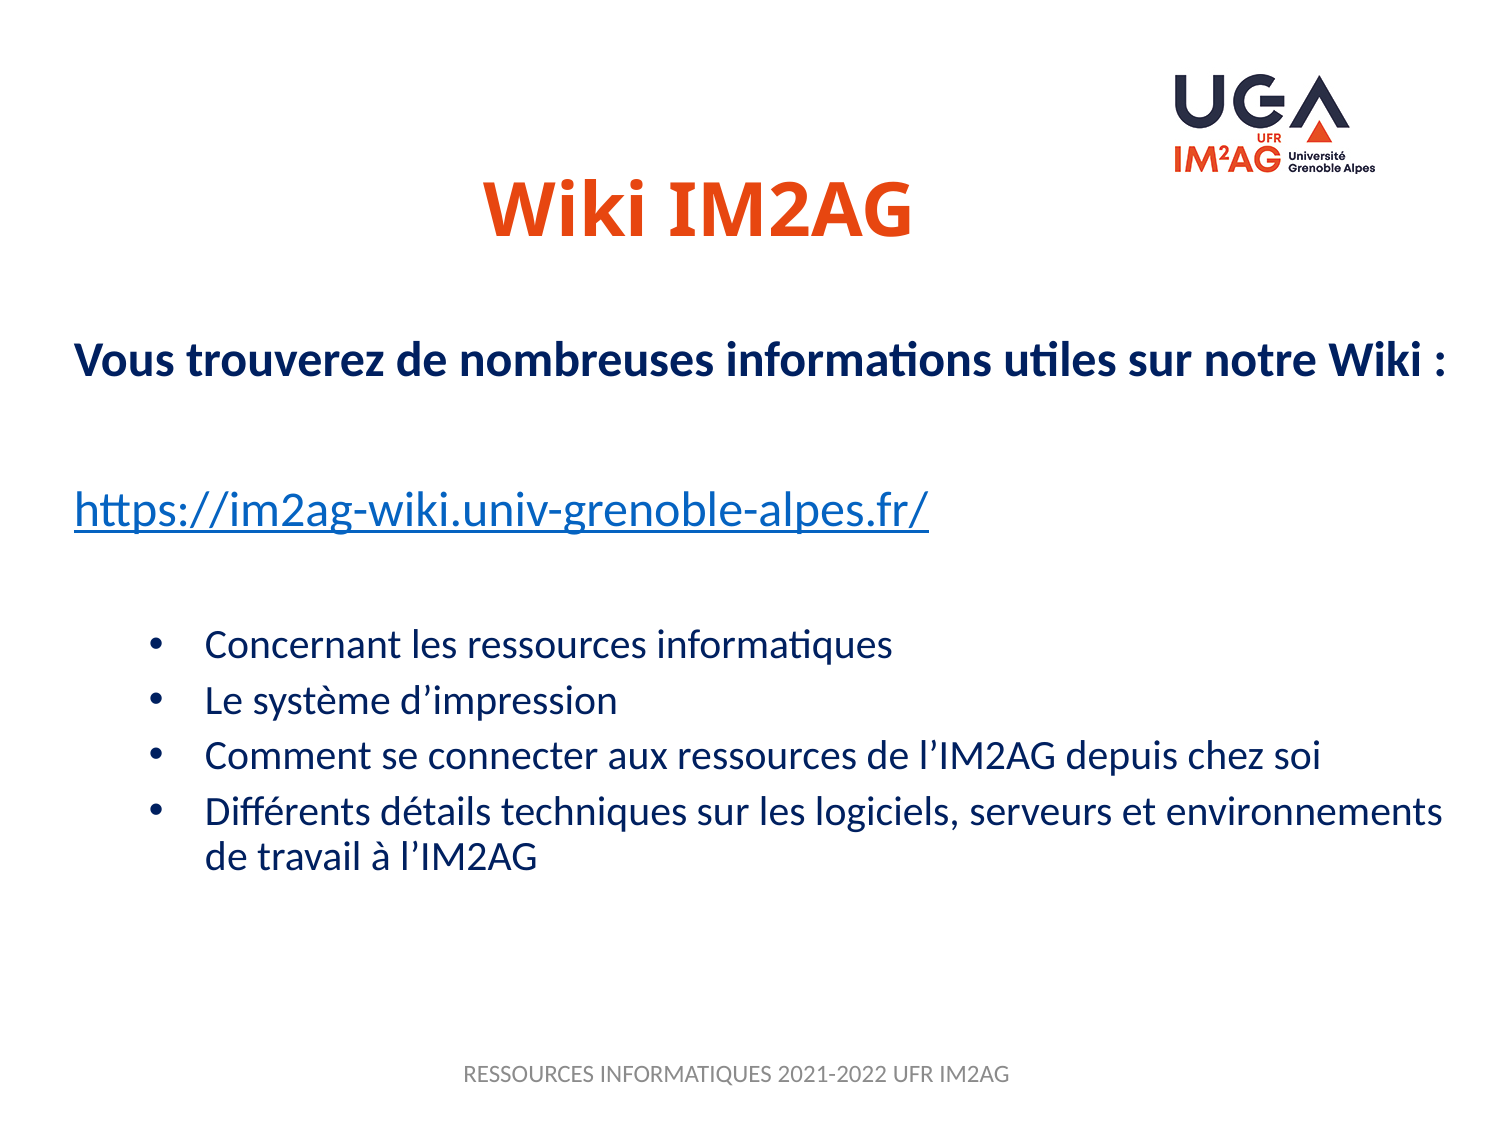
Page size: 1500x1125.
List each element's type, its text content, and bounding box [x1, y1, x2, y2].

title Wiki IM2AG [62, 73, 1338, 261]
subtitle Vous trouverez de nombreuses informations utiles sur notre Wiki : https://im2ag-wiki.univ-grenoble-alpes.fr/ Concernant les ressources informatiques Le système d’impression Comment se connecter aux ressources de l’IM2AG depuis chez soi Différents détails techniques sur les logiciels, serveurs et environnements de travail à l’IM2AG [58, 326, 1471, 1012]
footer RESSOURCES INFORMATIQUES 2021-2022 UFR IM2AG [440, 1042, 1034, 1103]
picture [1175, 59, 1375, 174]
